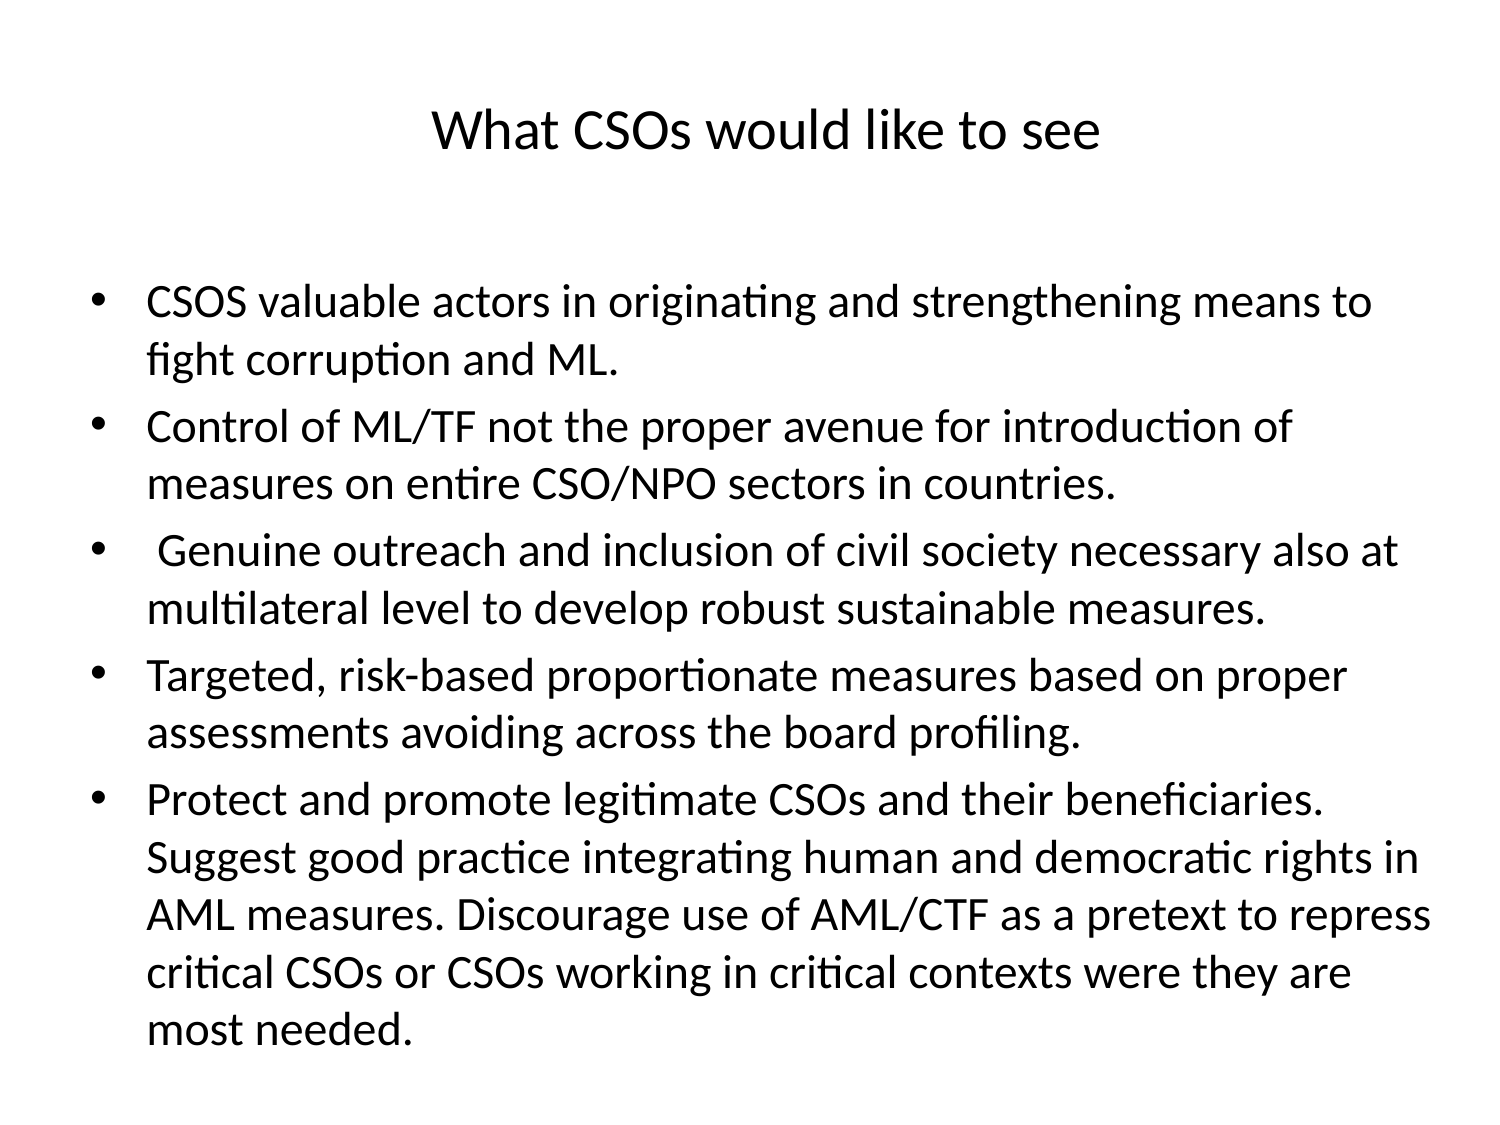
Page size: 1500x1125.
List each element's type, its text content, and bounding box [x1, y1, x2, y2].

list CSOS valuable actors in originating and strengthening means to fight corruption and ML. Control of ML/TF not the proper avenue for introduction of measures on entire CSO/NPO sectors in countries. Genuine outreach and inclusion of civil society necessary also at multilateral level to develop robust sustainable measures. Targeted, risk-based proportionate measures based on proper assessments avoiding across the board profiling. Protect and promote legitimate CSOs and their beneficiaries. Suggest good practice integrating human and democratic rights in AML measures. Discourage use of AML/CTF as a pretext to repress critical CSOs or CSOs working in critical contexts were they are most needed. [75, 262, 1461, 1094]
title What CSOs would like to see [33, 45, 1500, 209]
